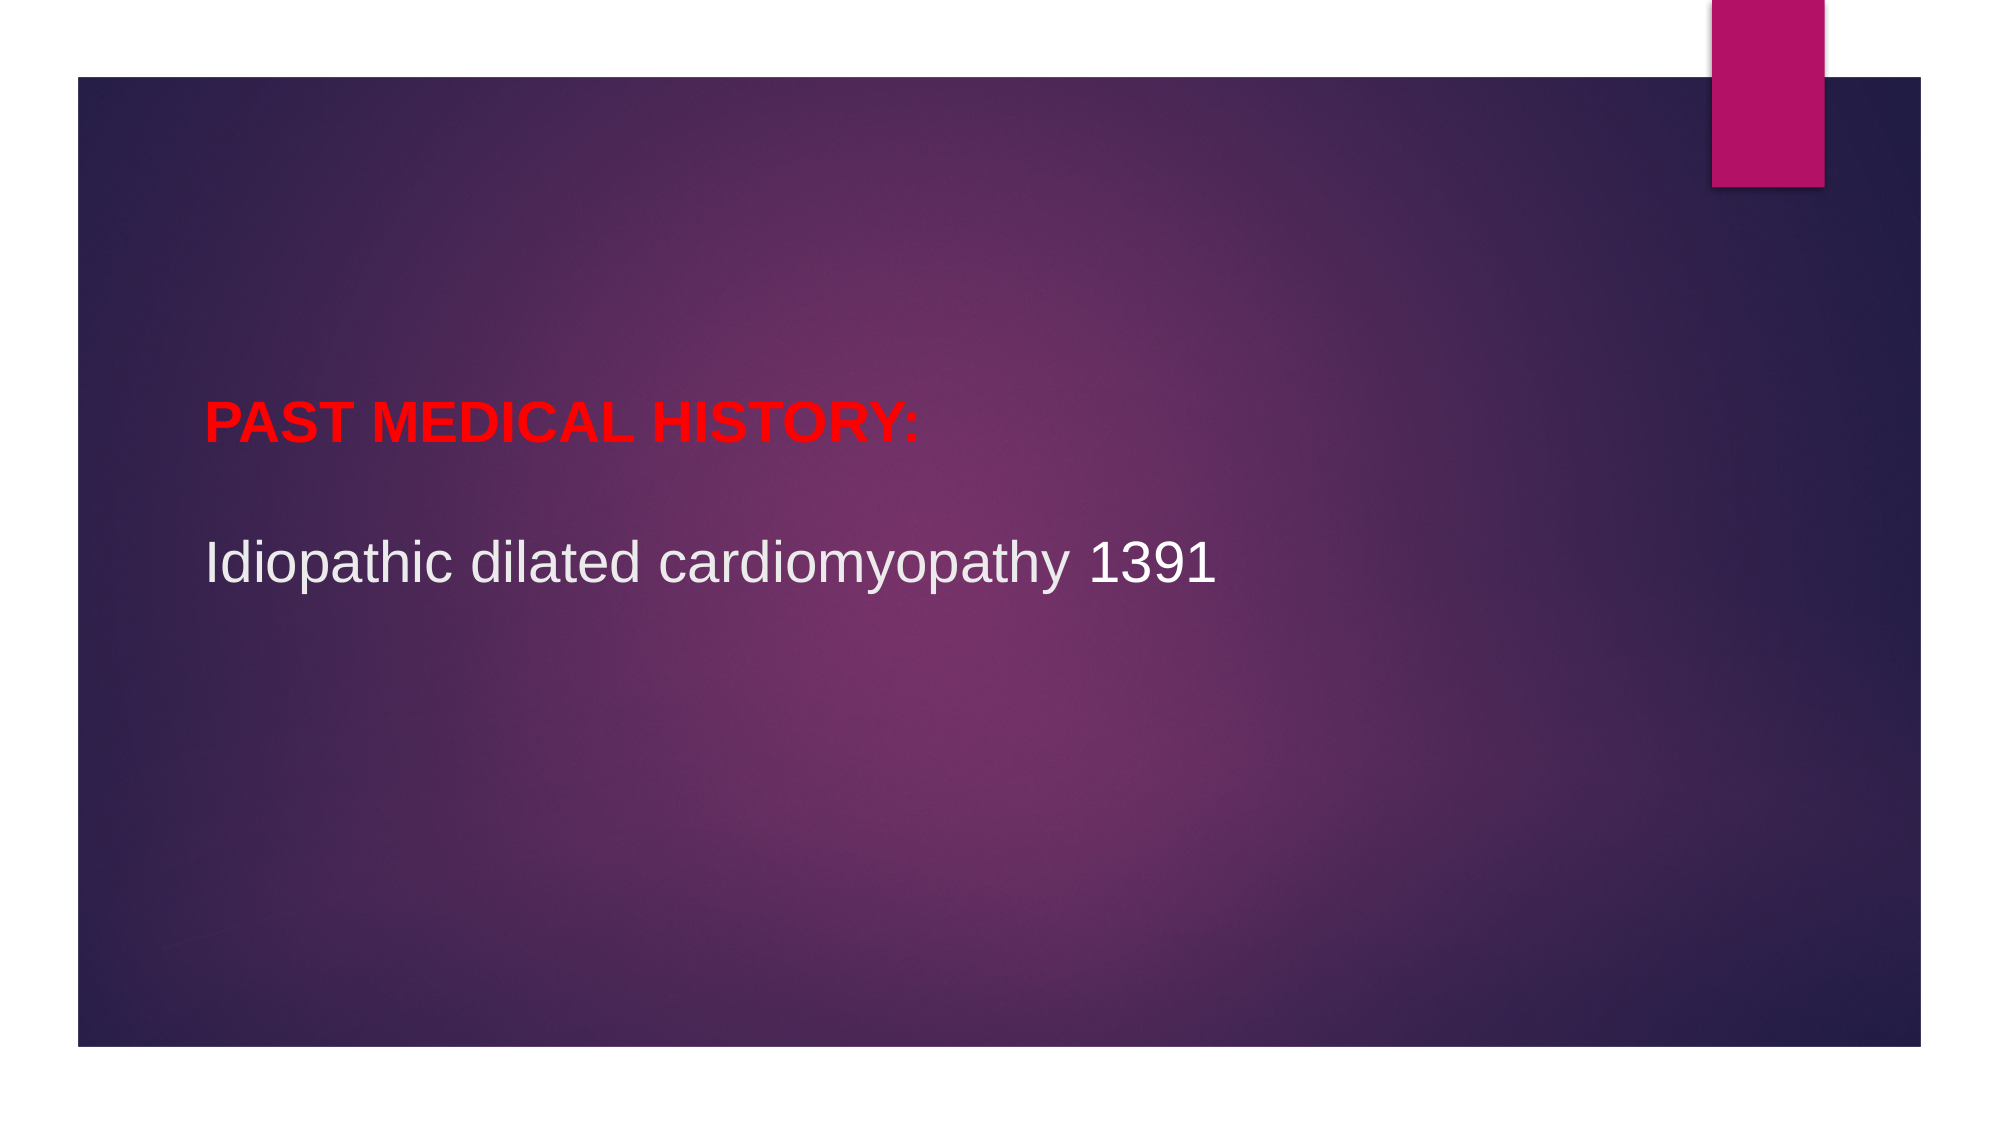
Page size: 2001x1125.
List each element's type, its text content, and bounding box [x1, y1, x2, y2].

title PAST MEDICAL HISTORY: Idiopathic dilated cardiomyopathy 1391 [189, 221, 1638, 742]
